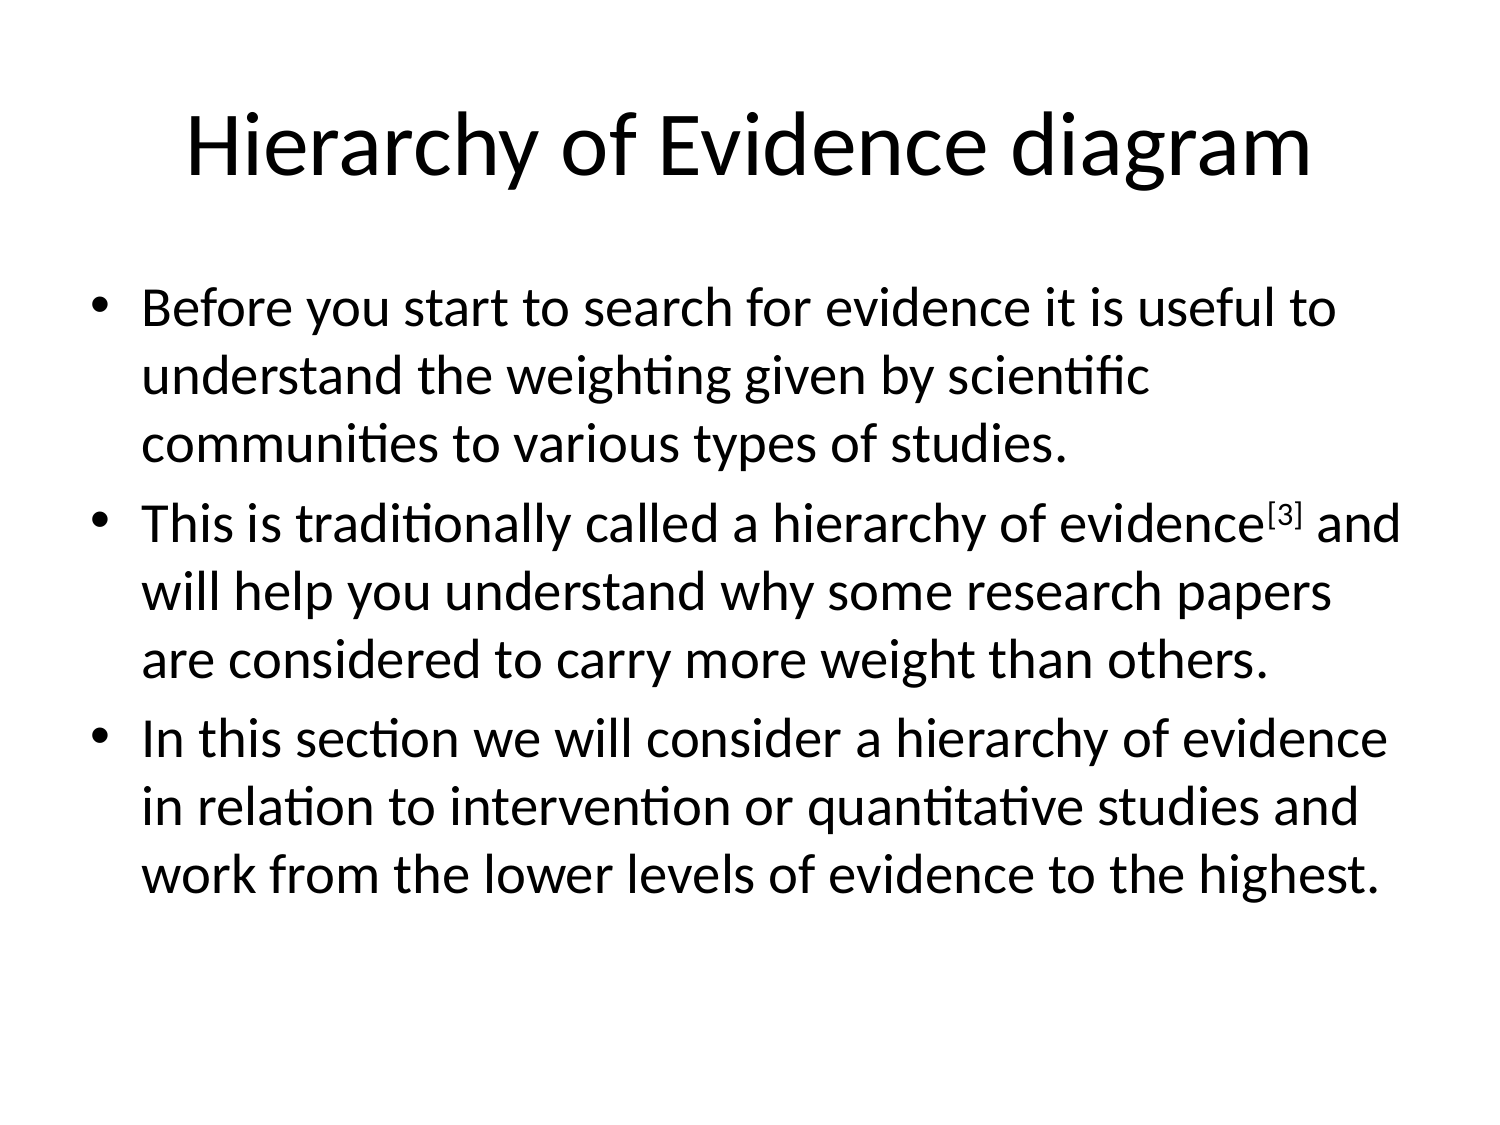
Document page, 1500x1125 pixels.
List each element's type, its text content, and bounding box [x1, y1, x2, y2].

list Before you start to search for evidence it is useful to understand the weighting given by scientific communities to various types of studies. This is traditionally called a hierarchy of evidence[3] and will help you understand why some research papers are considered to carry more weight than others. In this section we will consider a hierarchy of evidence in relation to intervention or quantitative studies and work from the lower levels of evidence to the highest. [75, 262, 1425, 1005]
title Hierarchy of Evidence diagram [75, 45, 1425, 233]
